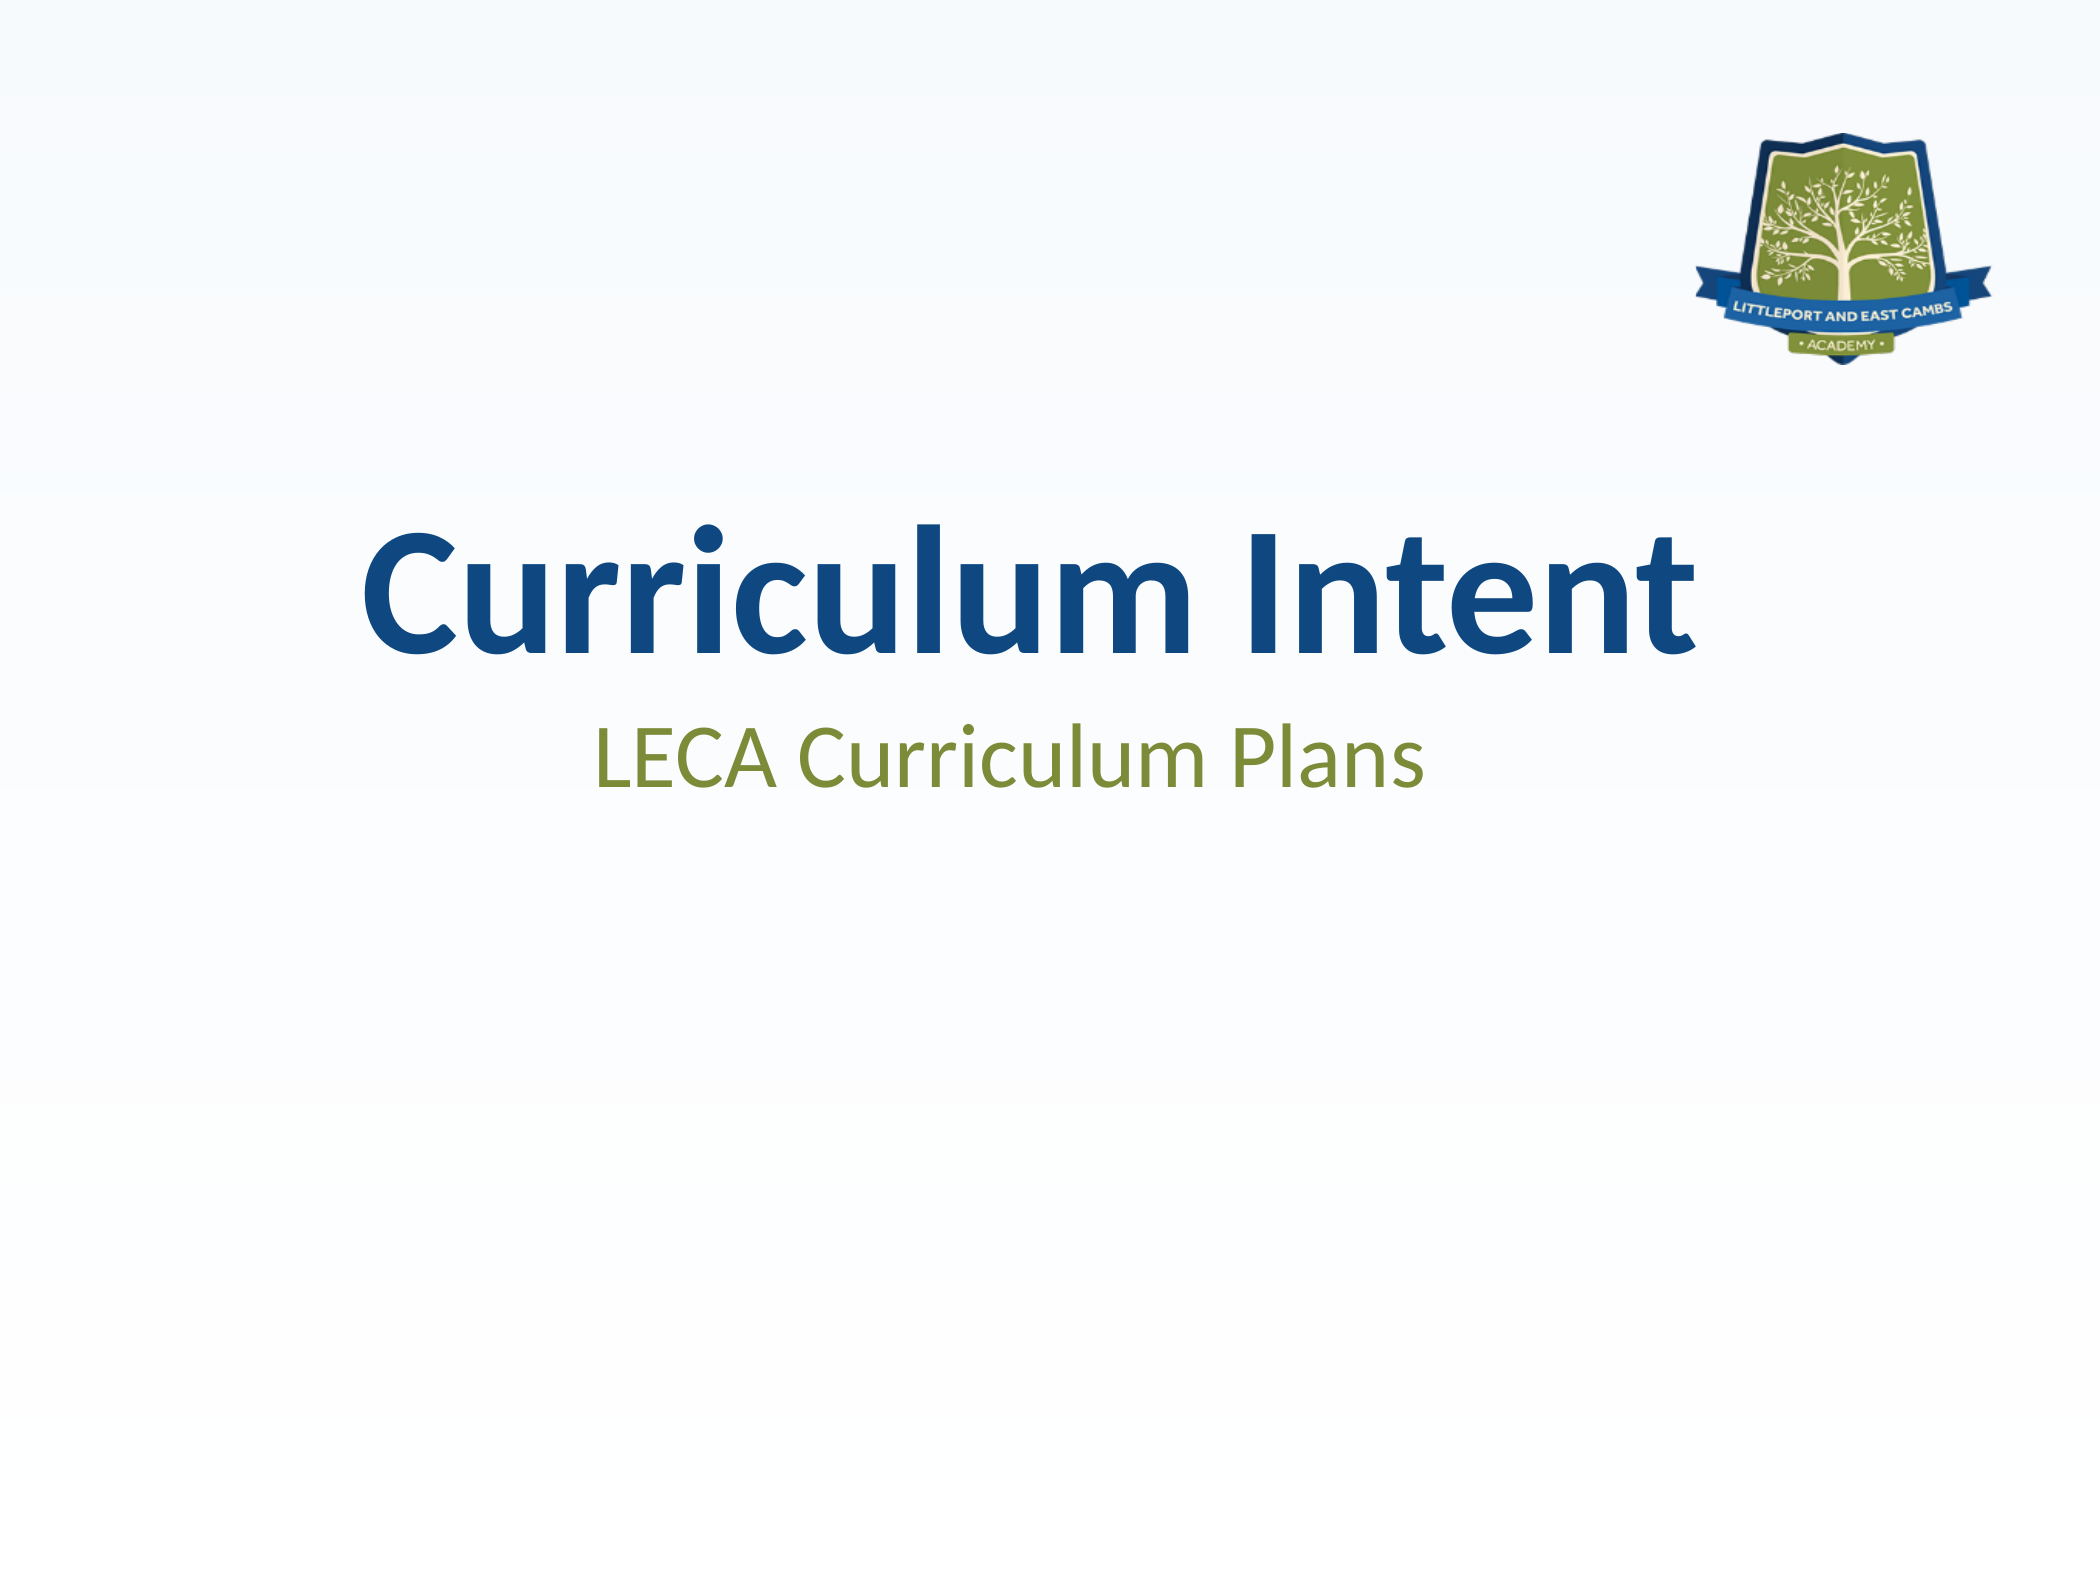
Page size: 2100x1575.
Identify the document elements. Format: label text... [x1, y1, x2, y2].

list LECA Curriculum Plans [578, 700, 1576, 1020]
picture [1695, 133, 2022, 365]
title Curriculum Intent [346, 485, 1804, 701]
